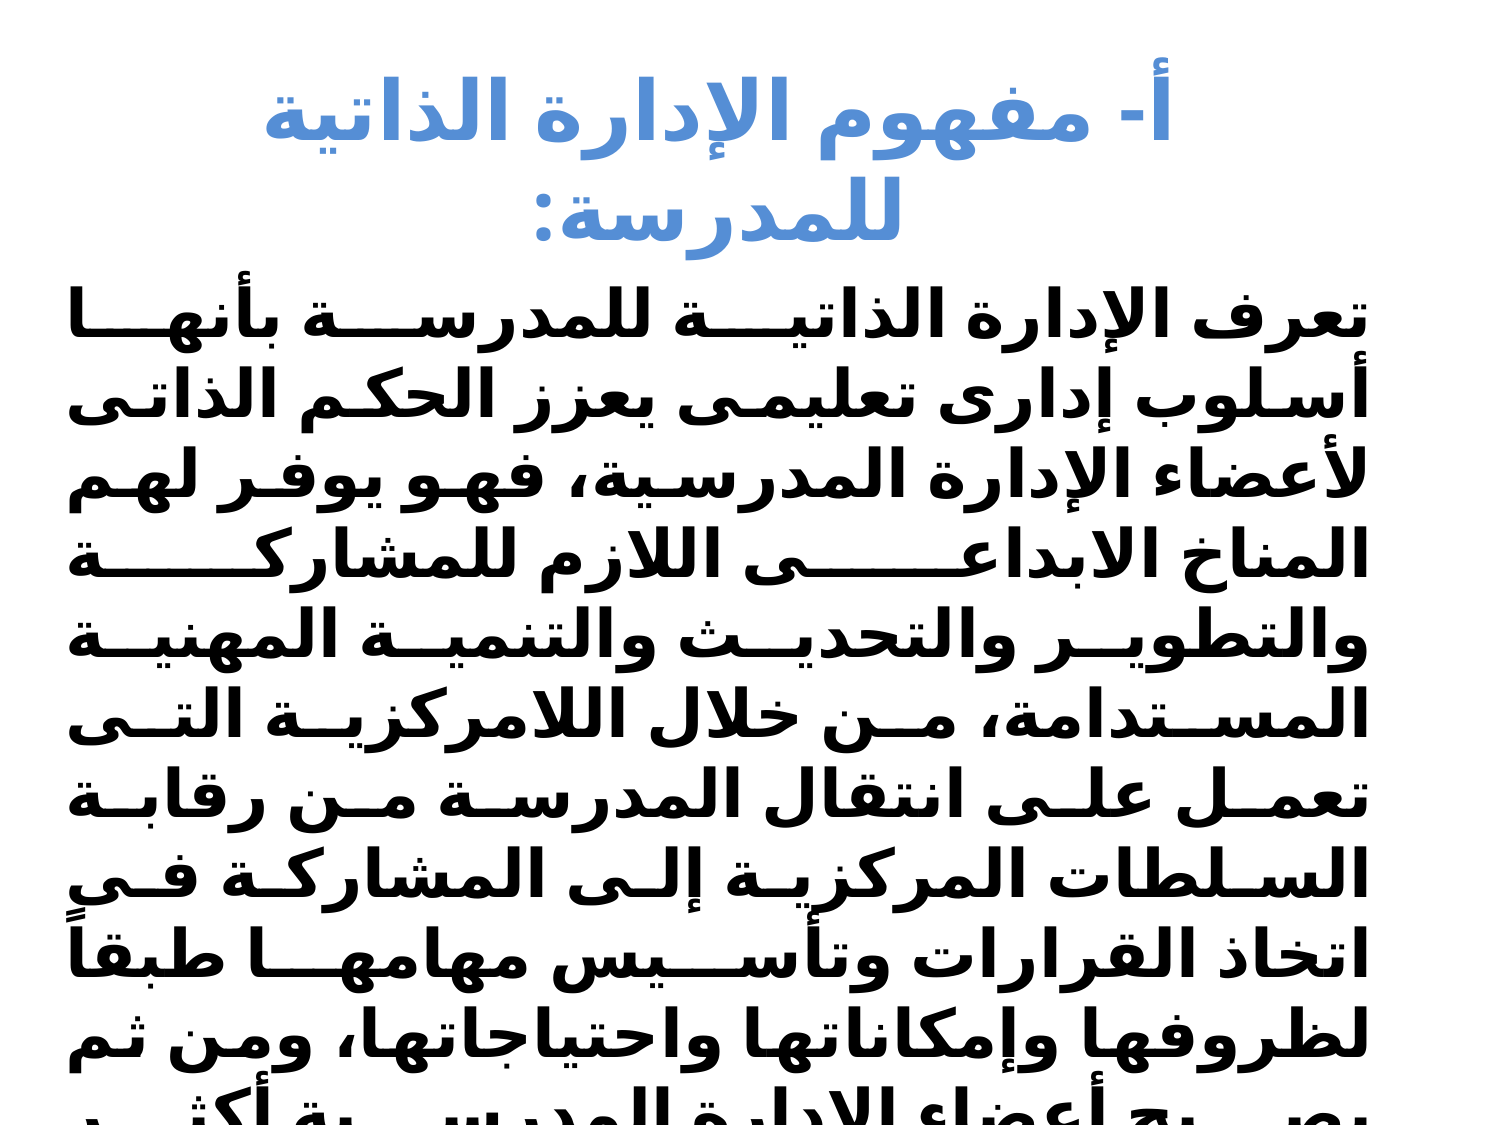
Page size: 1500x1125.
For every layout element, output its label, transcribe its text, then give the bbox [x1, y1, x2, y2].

subtitle أ- مفهوم الإدارة الذاتية للمدرسة: تعرف الإدارة الذاتية للمدرسة بأنها أسلوب إدارى تعليمى يعزز الحكم الذاتى لأعضاء الإدارة المدرسية، فهو يوفر لهم المناخ الابداعى اللازم للمشاركة والتطوير والتحديث والتنمية المهنية المستدامة، من خلال اللامركزية التى تعمل على انتقال المدرسة من رقابة السلطات المركزية إلى المشاركة فى اتخاذ القرارات وتأسيس مهامها طبقاً لظروفها وإمكاناتها واحتياجاتها، ومن ثم يصبح أعضاء الإدارة المدرسية أكثر استقلالية ومسئولية فى اتخاذ القرارات المتعلقة بالمناهج الدراسية والتنمية المهنية وتوزيع الموارد المادية والبشرية فى المدرسة. [50, 50, 1388, 975]
